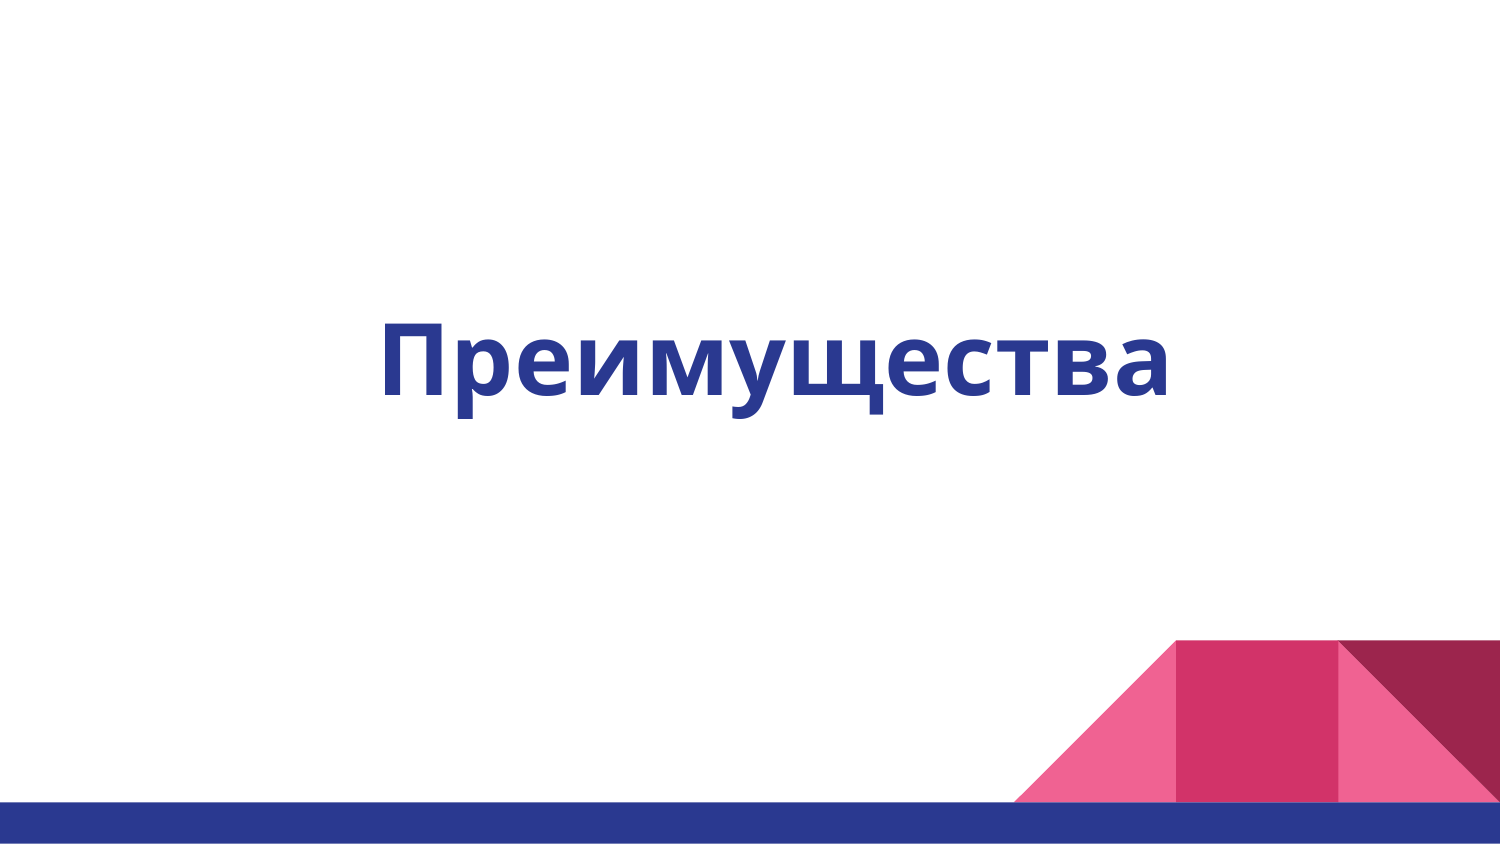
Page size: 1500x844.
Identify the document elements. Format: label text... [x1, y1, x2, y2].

title Преимущества [76, 280, 1475, 380]
